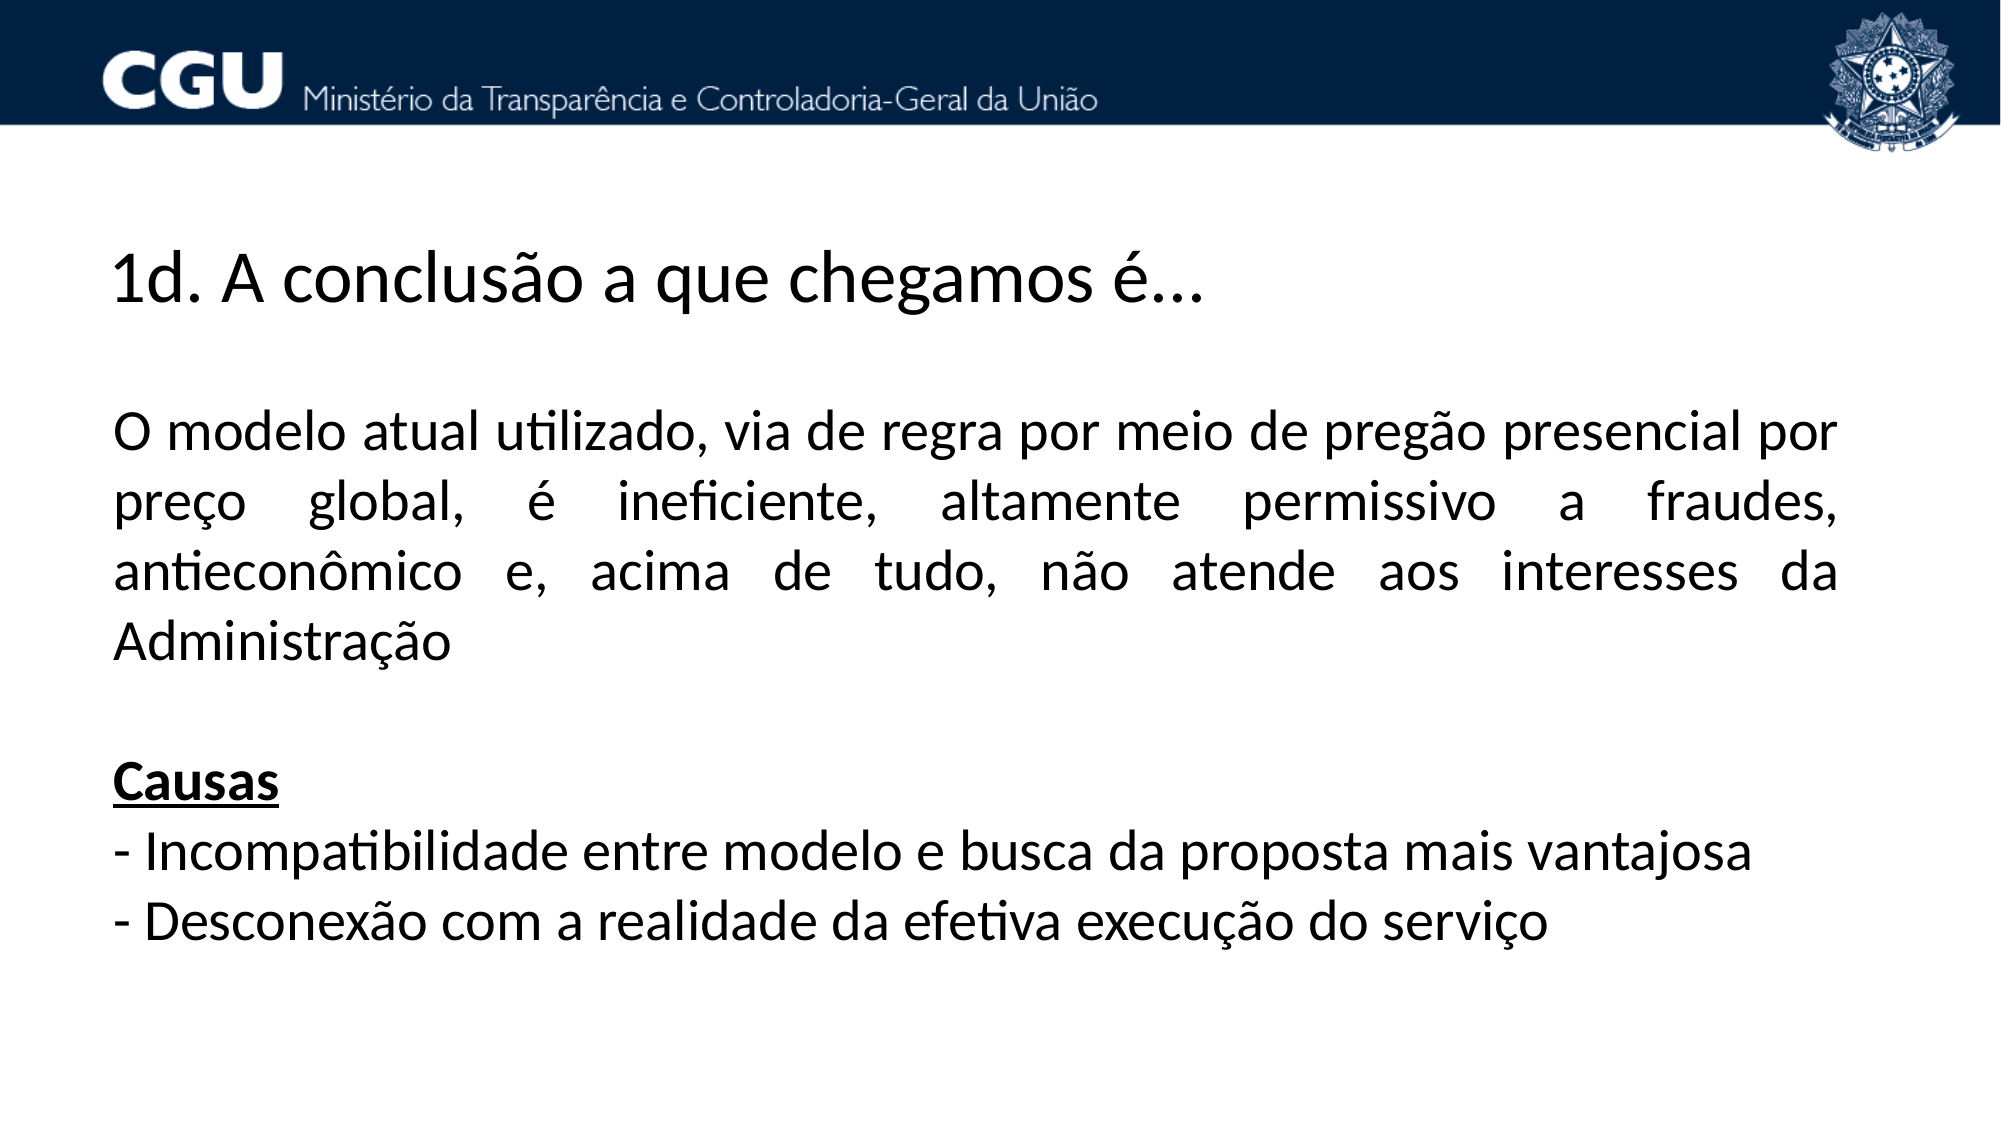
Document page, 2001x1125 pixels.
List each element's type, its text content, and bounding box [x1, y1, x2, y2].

picture [0, 0, 2001, 1125]
text_box 1d. A conclusão a que chegamos é... [93, 230, 1338, 371]
text_box O modelo atual utilizado, via de regra por meio de pregão presencial por preço global, é ineficiente, altamente permissivo a fraudes, antieconômico e, acima de tudo, não atende aos interesses da Administração Causas - Incompatibilidade entre modelo e busca da proposta mais vantajosa - Desconexão com a realidade da efetiva execução do serviço [98, 385, 1855, 960]
